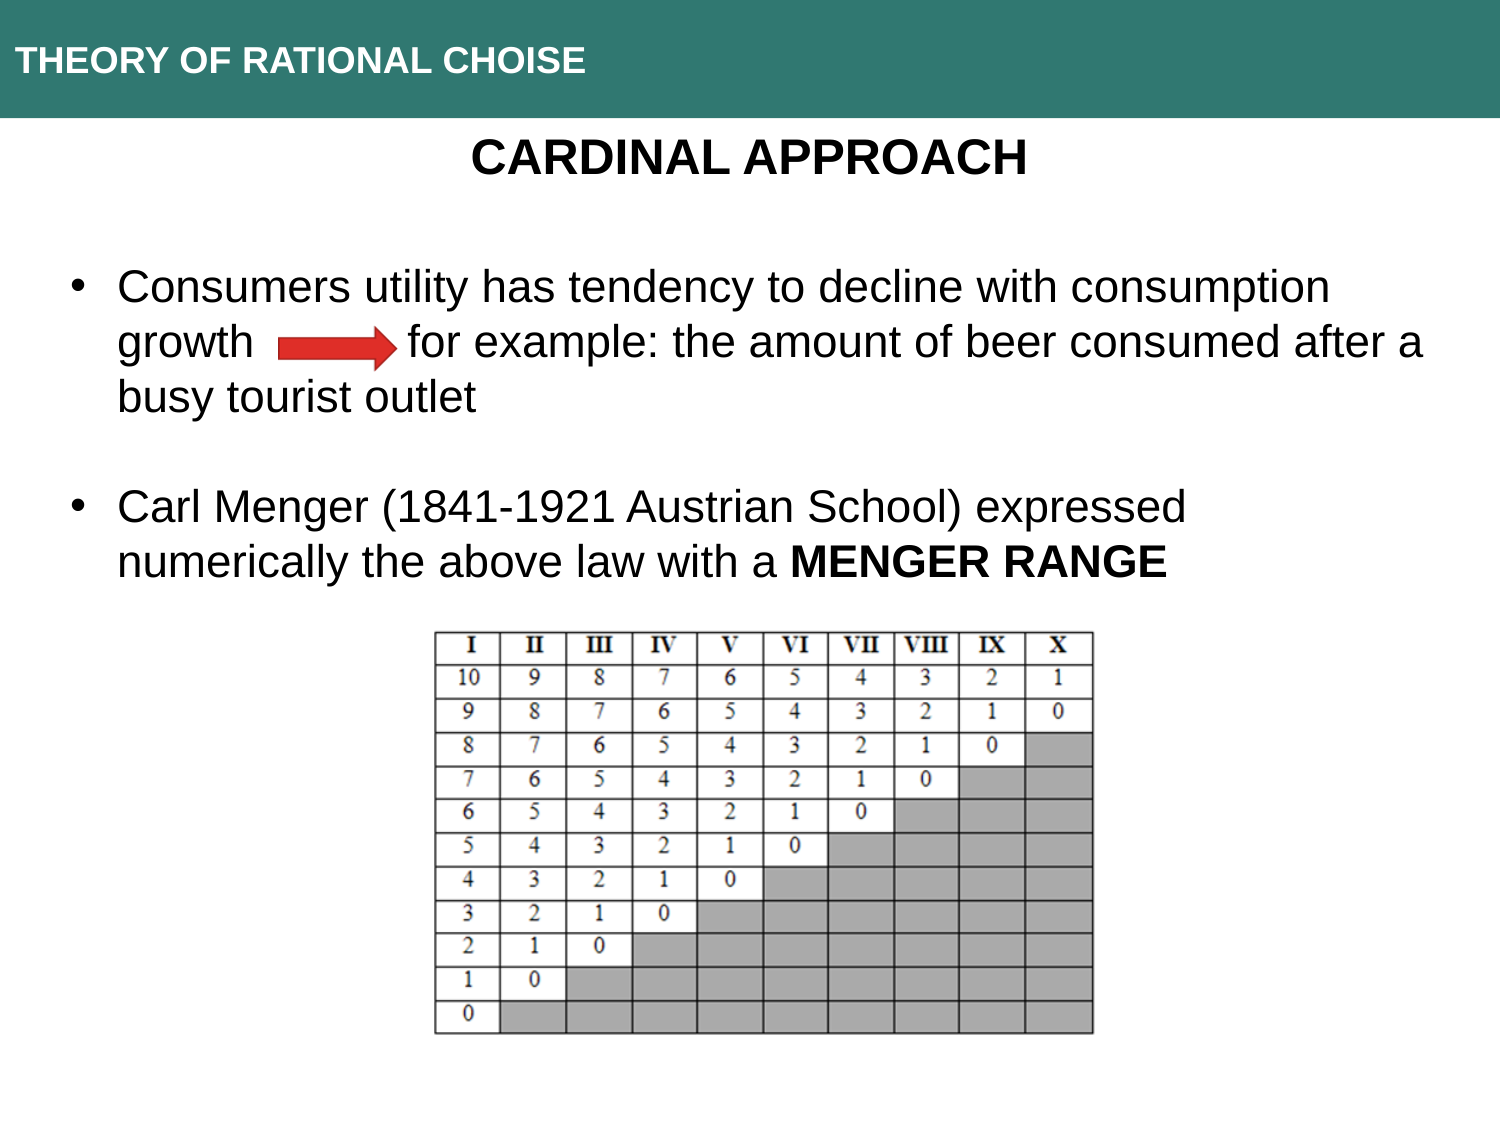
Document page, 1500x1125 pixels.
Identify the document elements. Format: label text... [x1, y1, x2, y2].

text_box Consumers utility has tendency to decline with consumption growth for example: the amount of beer consumed after a busy tourist outlet Carl Menger (1841-1921 Austrian School) expressed numerically the above law with a MENGER RANGE [55, 249, 1446, 595]
picture [278, 324, 399, 373]
text_box THEORY OF RATIONAL CHOISE [0, 0, 1500, 120]
picture [420, 626, 1105, 1043]
text_box CARDINAL APPROACH [55, 117, 1444, 193]
